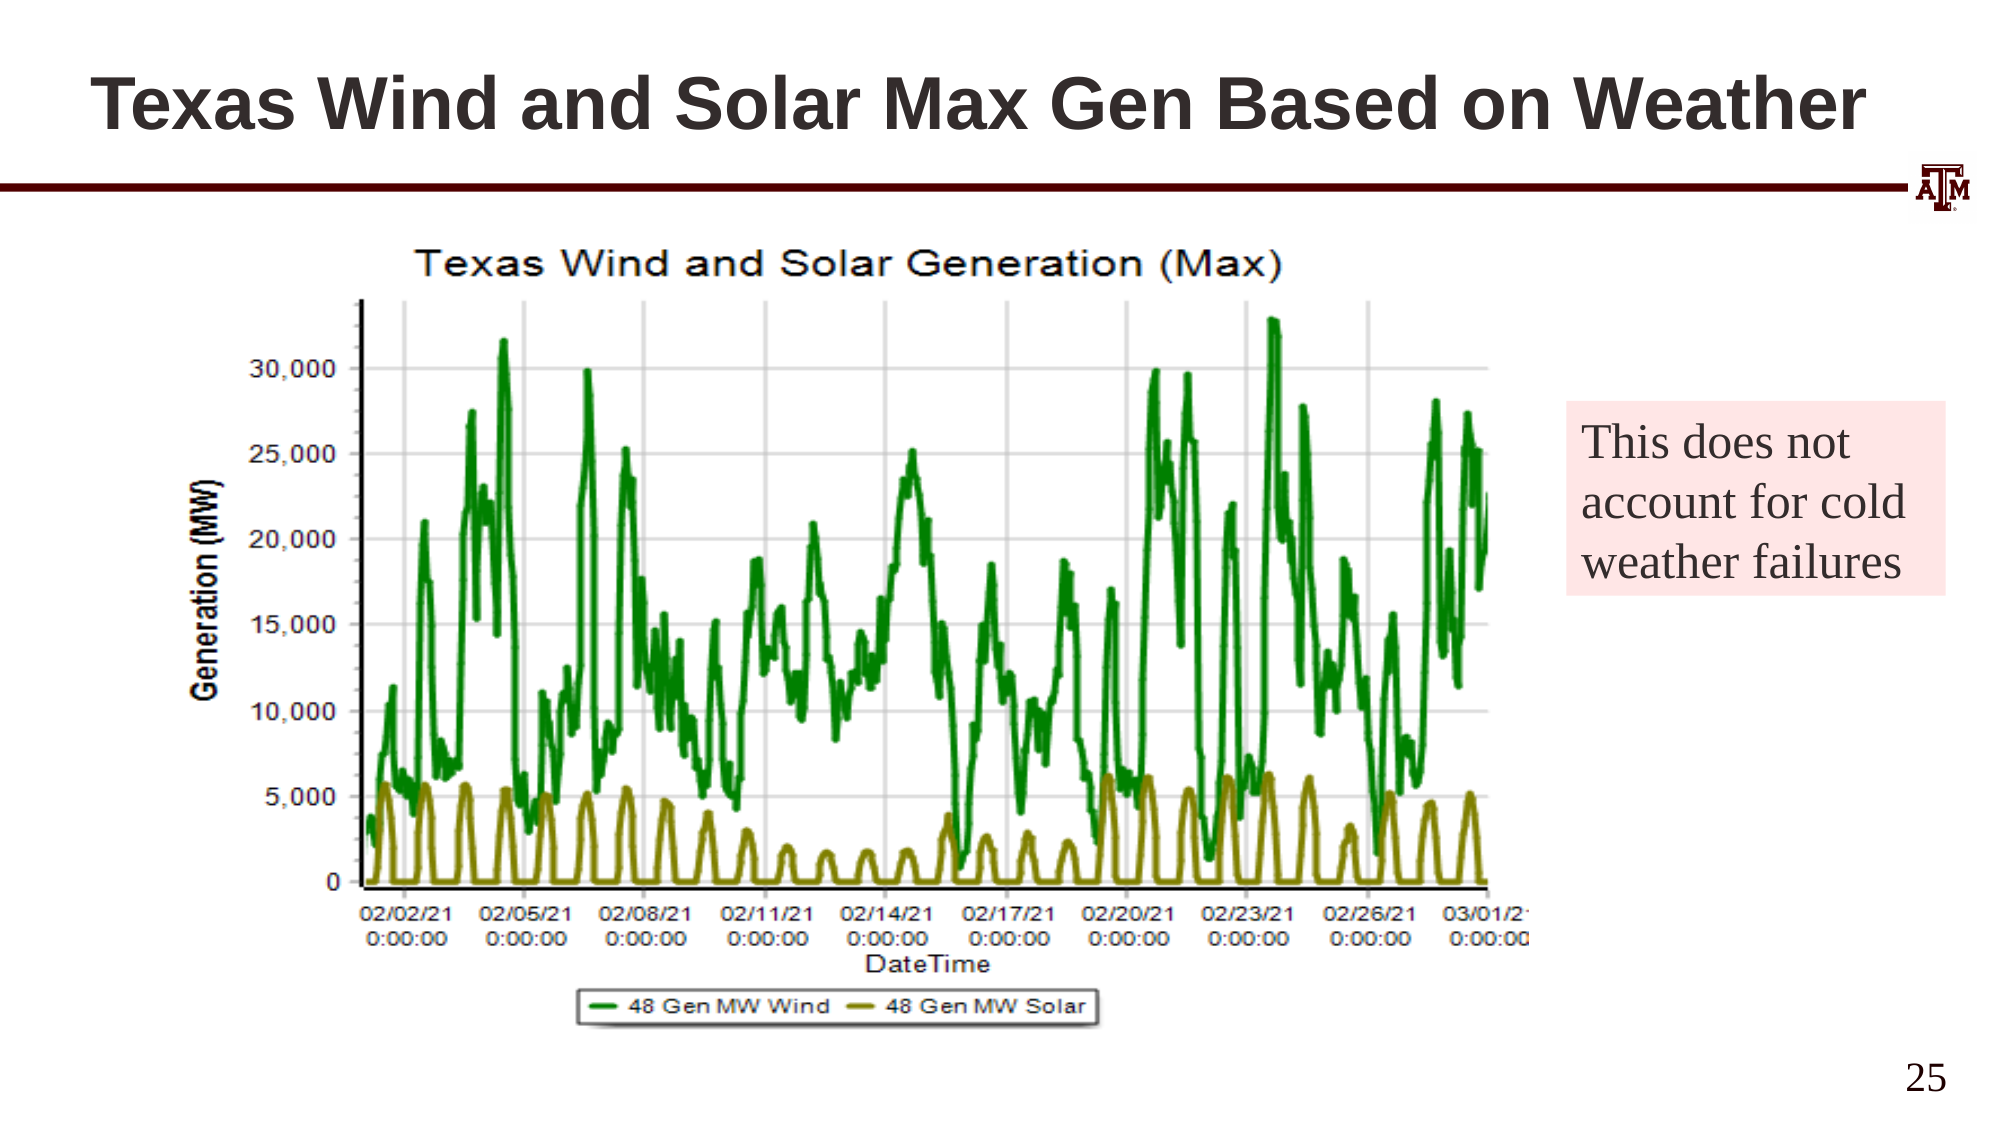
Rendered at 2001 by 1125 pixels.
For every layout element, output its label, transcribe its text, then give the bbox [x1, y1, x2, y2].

picture [1908, 151, 1977, 224]
text_box This does not account for cold weather failures [1566, 400, 1946, 596]
title Texas Wind and Solar Max Gen Based on Weather [75, 11, 1976, 188]
picture [149, 209, 1529, 1065]
slide_number 24 [1824, 1037, 1963, 1113]
